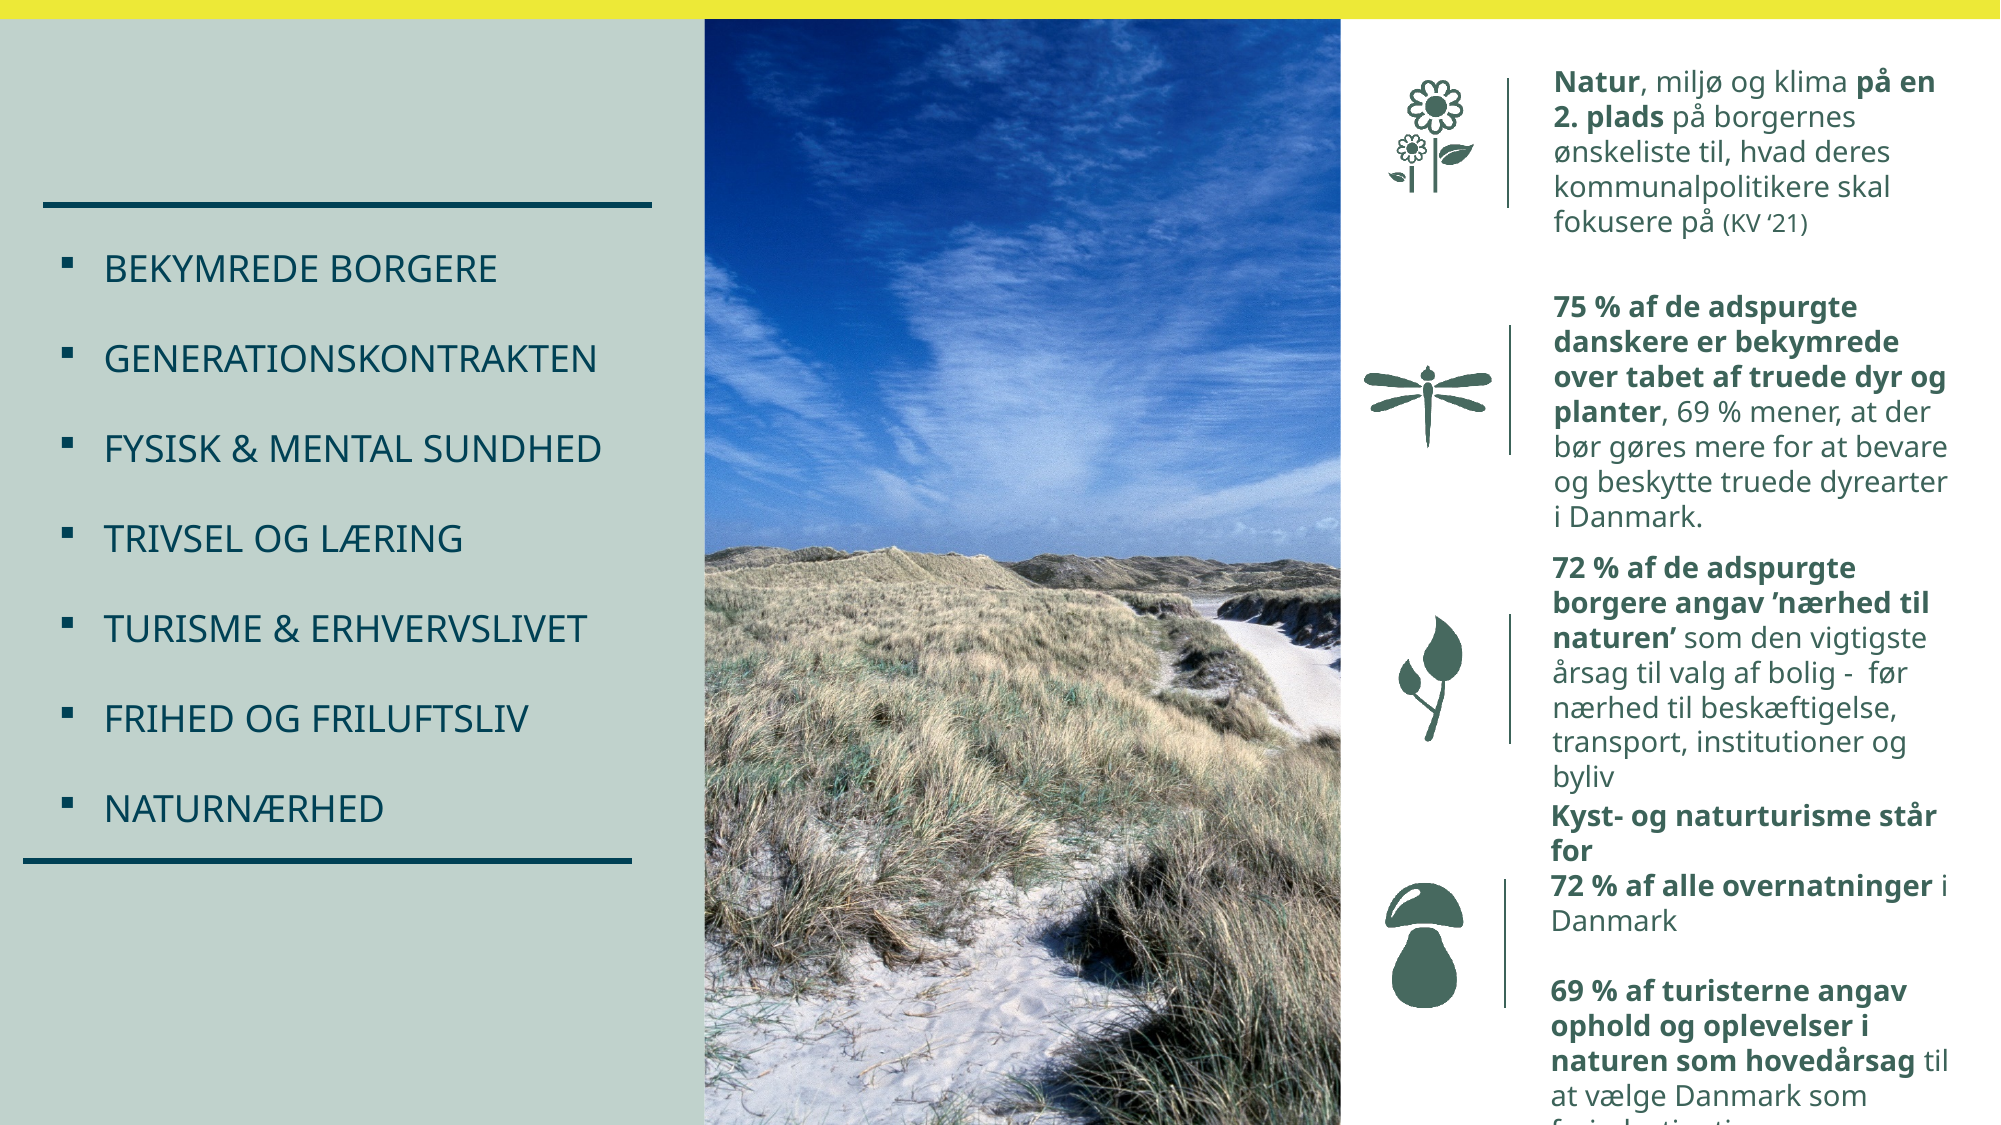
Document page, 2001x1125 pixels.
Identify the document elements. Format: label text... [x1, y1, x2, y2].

picture [1370, 78, 1487, 193]
text_box Natur, miljø og klima på en 2. plads på borgernes ønskeliste til, hvad deres kommunalpolitikere skal fokusere på (KV ‘21) [1538, 55, 1966, 246]
text_box Kyst- og naturturisme står for 72 % af alle overnatninger i Danmark 69 % af turisterne angav ophold og oplevelser i naturen som hovedårsag til at vælge Danmark som feriedestination [1535, 790, 1966, 1125]
text_box [0, 0, 2000, 20]
text_box 75 % af de adspurgte danskere er bekymrede over tabet af truede dyr og planter, 69 % mener, at der bør gøres mere for at bevare og beskytte truede dyrearter i Danmark. [1538, 281, 1966, 541]
picture [1358, 881, 1487, 1009]
text_box 72 % af de adspurgte borgere angav ’nærhed til naturen’ som den vigtigste årsag til valg af bolig - før nærhed til beskæftigelse, transport, institutioner og byliv [1537, 541, 1967, 802]
picture [704, 19, 1341, 1125]
picture [1364, 614, 1494, 742]
text_box BEKYMREDE BORGERE GENERATIONSKONTRAKTEN FYSISK & MENTAL SUNDHED TRIVSEL OG LÆRING TURISME & ERHVERVSLIVET FRIHED OG FRILUFTSLIV NATURNÆRHED [44, 192, 693, 838]
text_box [0, 20, 704, 1125]
picture [1363, 347, 1492, 474]
